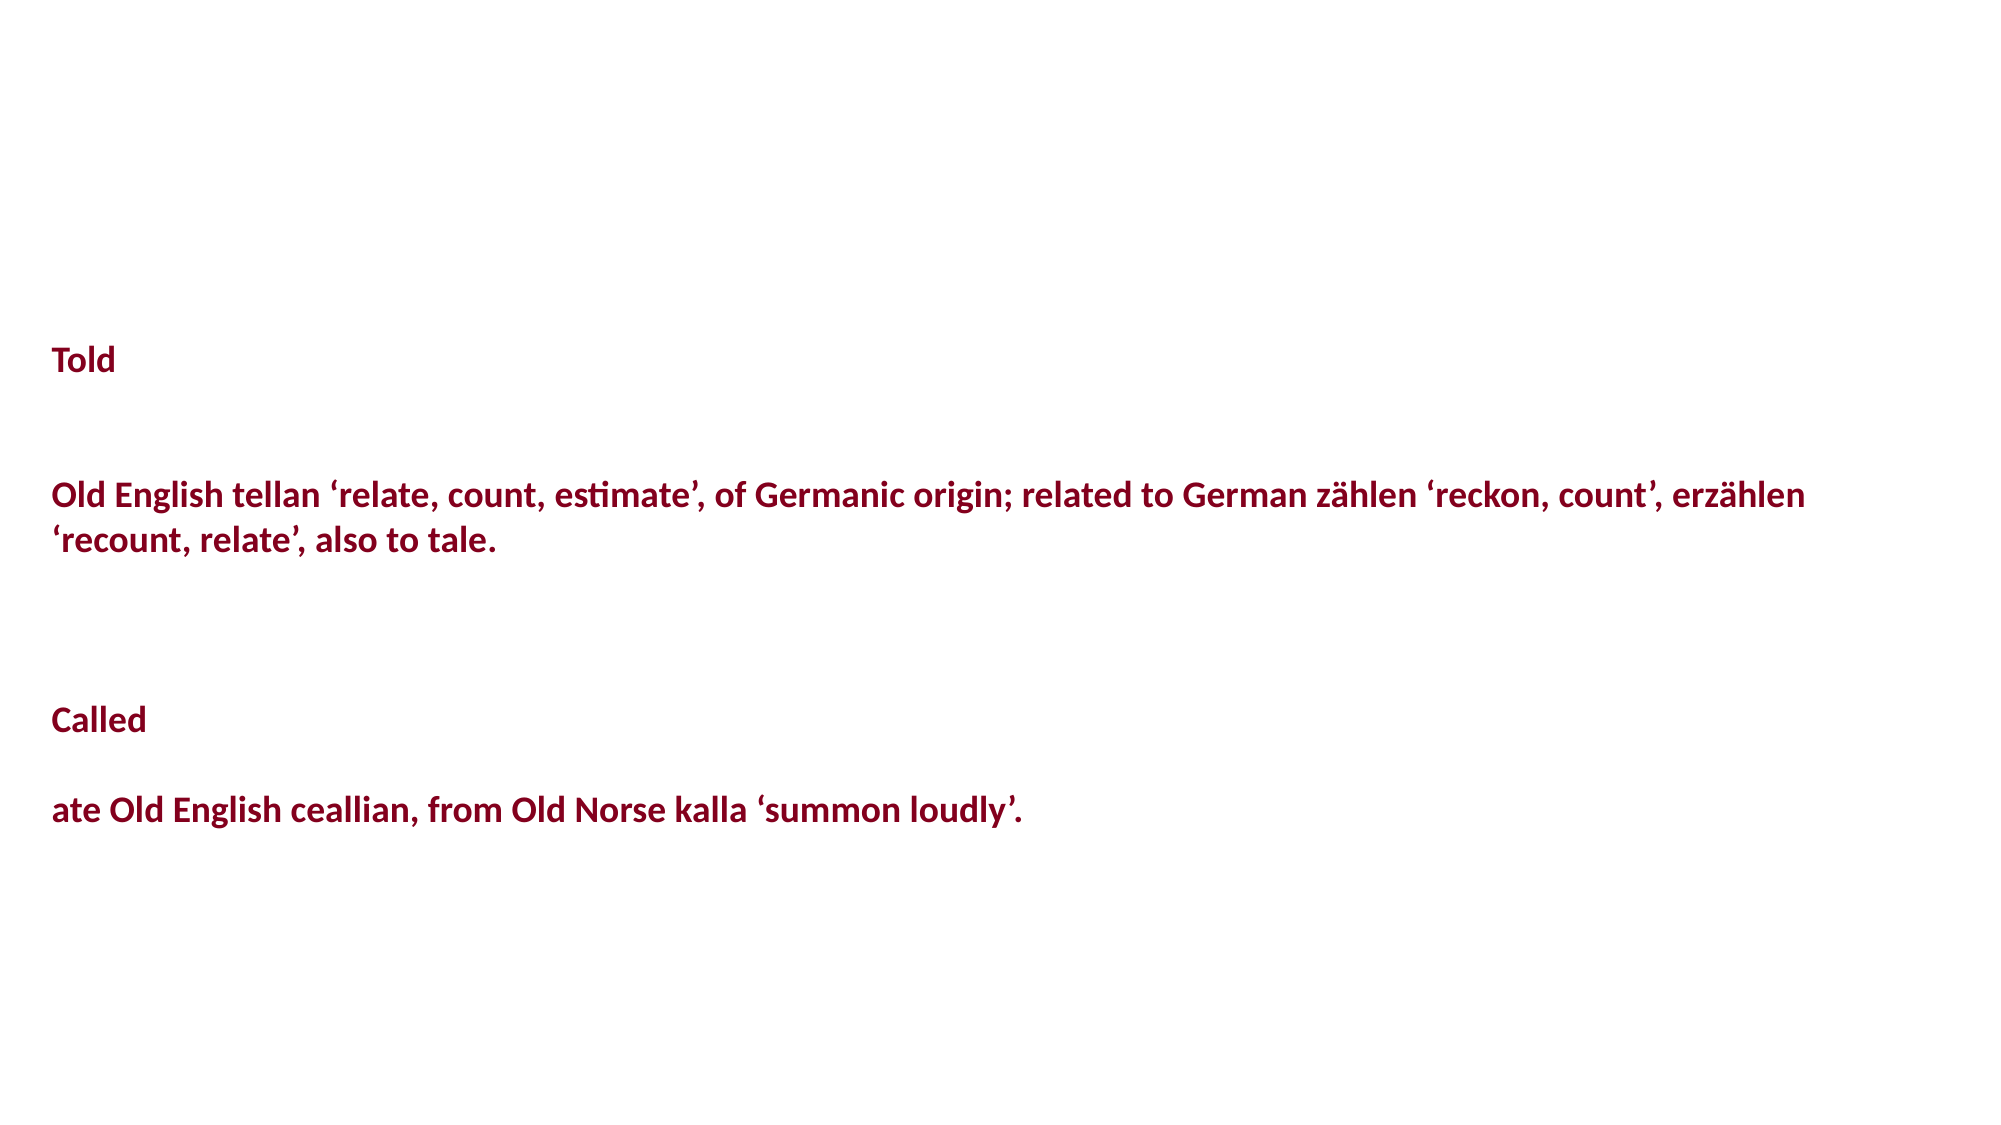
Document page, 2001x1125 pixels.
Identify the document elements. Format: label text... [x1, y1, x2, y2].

text_box Told Old English tellan ‘relate, count, estimate’, of Germanic origin; related to German zählen ‘reckon, count’, erzählen ‘recount, relate’, also to tale. Called ate Old English ceallian, from Old Norse kalla ‘summon loudly’. [36, 327, 1963, 838]
